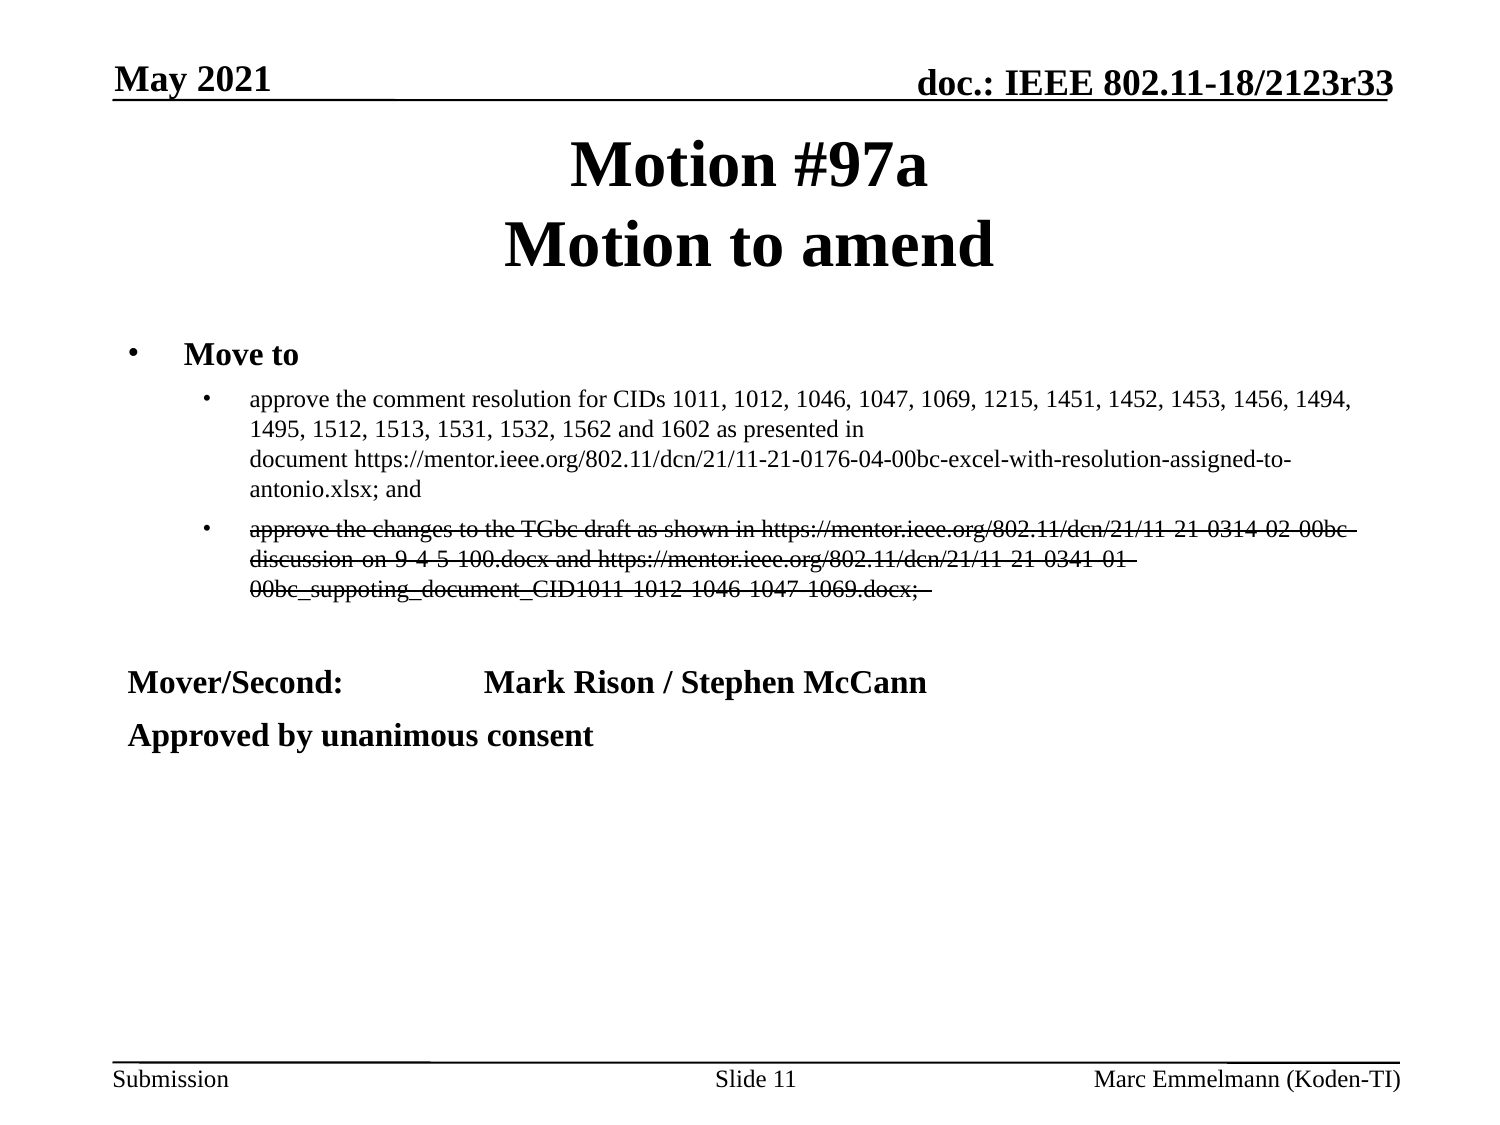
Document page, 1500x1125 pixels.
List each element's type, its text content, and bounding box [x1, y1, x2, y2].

title Motion #97a Motion to amend [112, 112, 1388, 288]
slide_number Slide 11 [712, 1061, 800, 1123]
list Move to approve the comment resolution for CIDs 1011, 1012, 1046, 1047, 1069, 1215, 1451, 1452, 1453, 1456, 1494, 1495, 1512, 1513, 1531, 1532, 1562 and 1602 as presented in document https://mentor.ieee.org/802.11/dcn/21/11-21-0176-04-00bc-excel-with-resolution-assigned-to-antonio.xlsx; and approve the changes to the TGbc draft as shown in https://mentor.ieee.org/802.11/dcn/21/11-21-0314-02-00bc-discussion-on-9-4-5-100.docx and https://mentor.ieee.org/802.11/dcn/21/11-21-0341-01-00bc_suppoting_document_CID1011-1012-1046-1047-1069.docx; Mover/Second: Mark Rison / Stephen McCann Approved by unanimous consent [112, 324, 1388, 1000]
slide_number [114, 54, 423, 100]
footer Marc Emmelmann (Koden-TI) [878, 1061, 1402, 1093]
